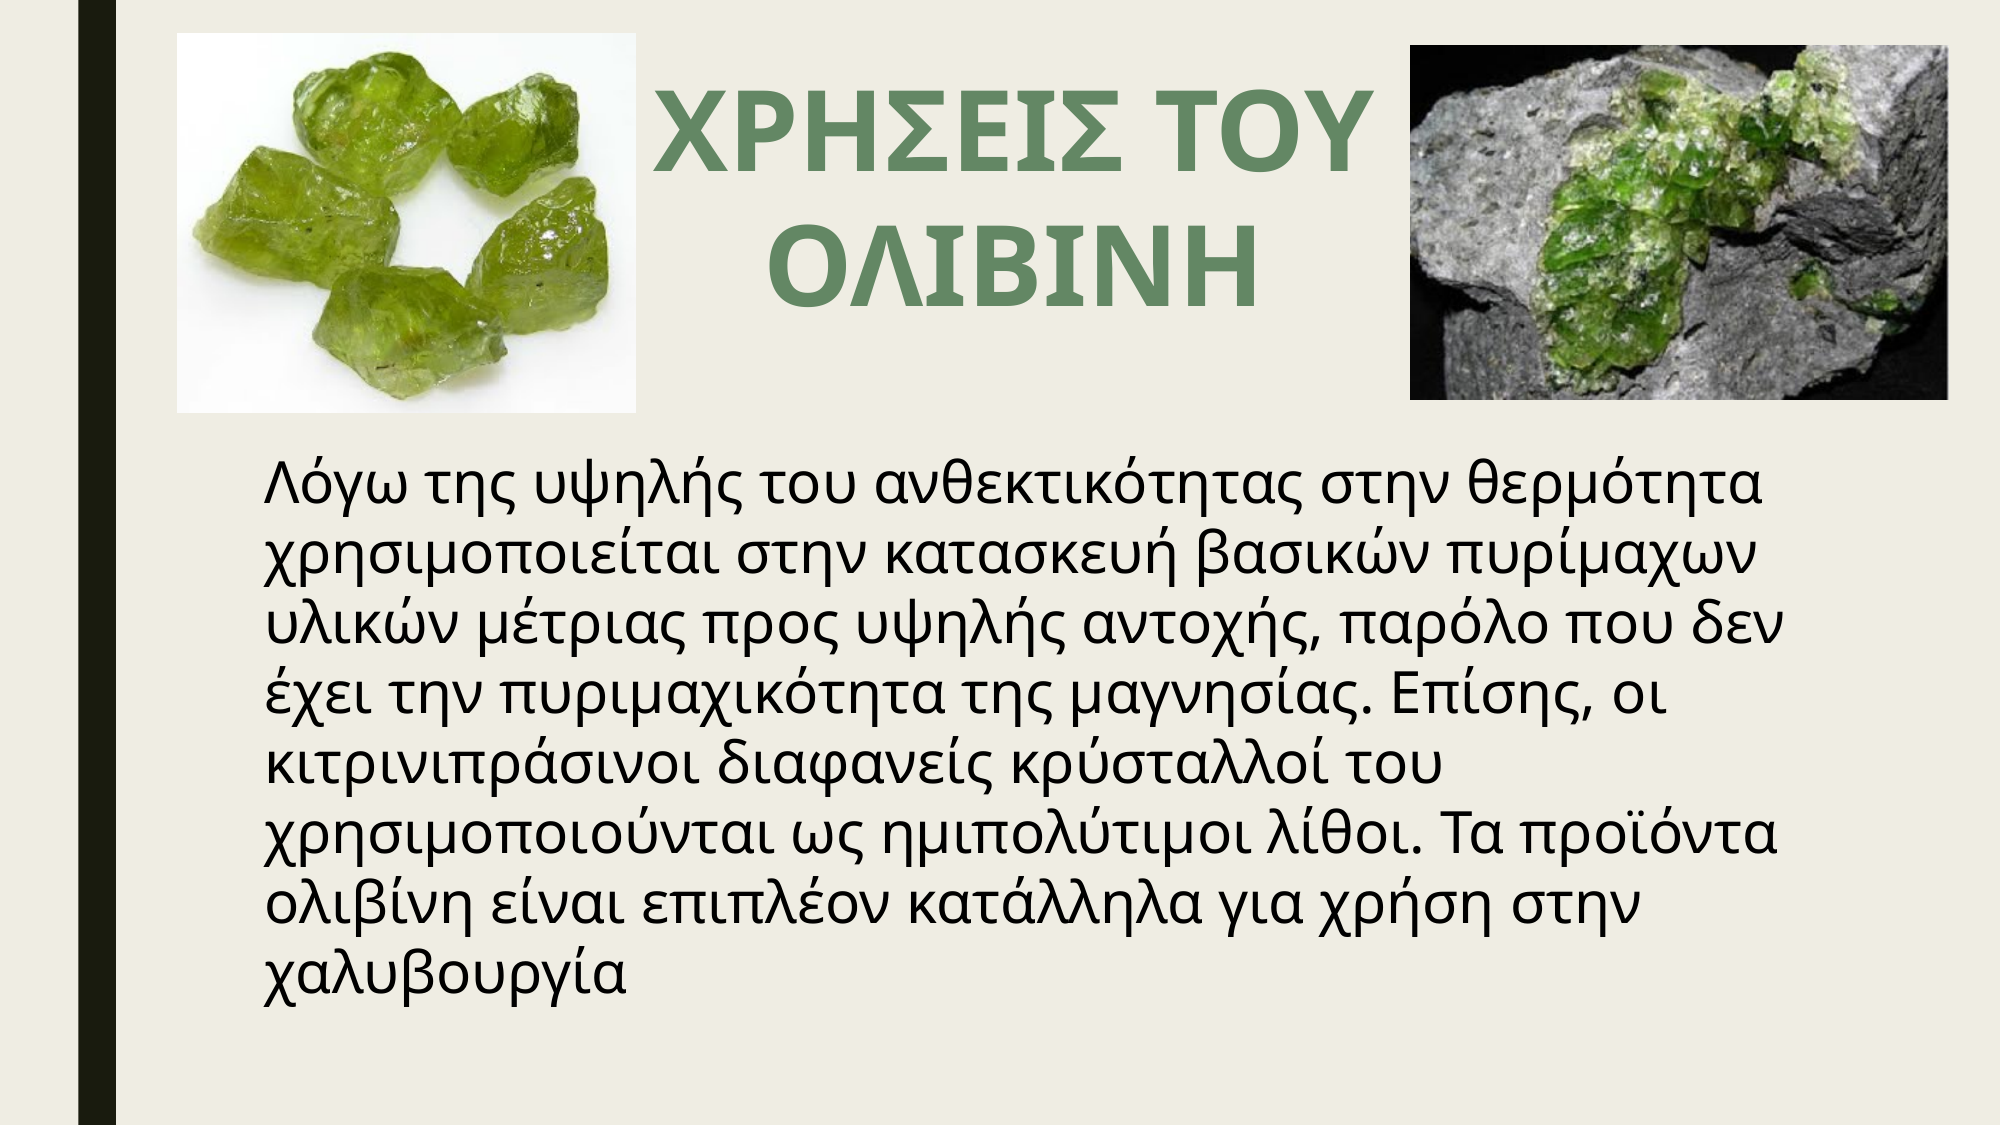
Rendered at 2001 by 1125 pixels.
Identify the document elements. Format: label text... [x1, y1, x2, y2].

text_box ΧΡΗΣΕΙΣ ΤΟΥ ΟΛΙΒΙΝΗ [636, 51, 1410, 337]
picture [176, 33, 636, 413]
picture [1410, 45, 1949, 400]
text_box Λόγω της υψηλής του ανθεκτικότητας στην θερμότητα χρησιμοποιείται στην κατασκευή βασικών πυρίμαχων υλικών μέτριας προς υψηλής αντοχής, παρόλο που δεν έχει την πυριμαχικότητα της μαγνησίας. Επίσης, οι κιτρινιπράσινοι διαφανείς κρύσταλλοί του χρησιμοποιούνται ως ημιπολύτιμοι λίθοι. Τα προϊόντα ολιβίνη είναι επιπλέον κατάλληλα για χρήση στην χαλυβουργία [249, 437, 1877, 1013]
